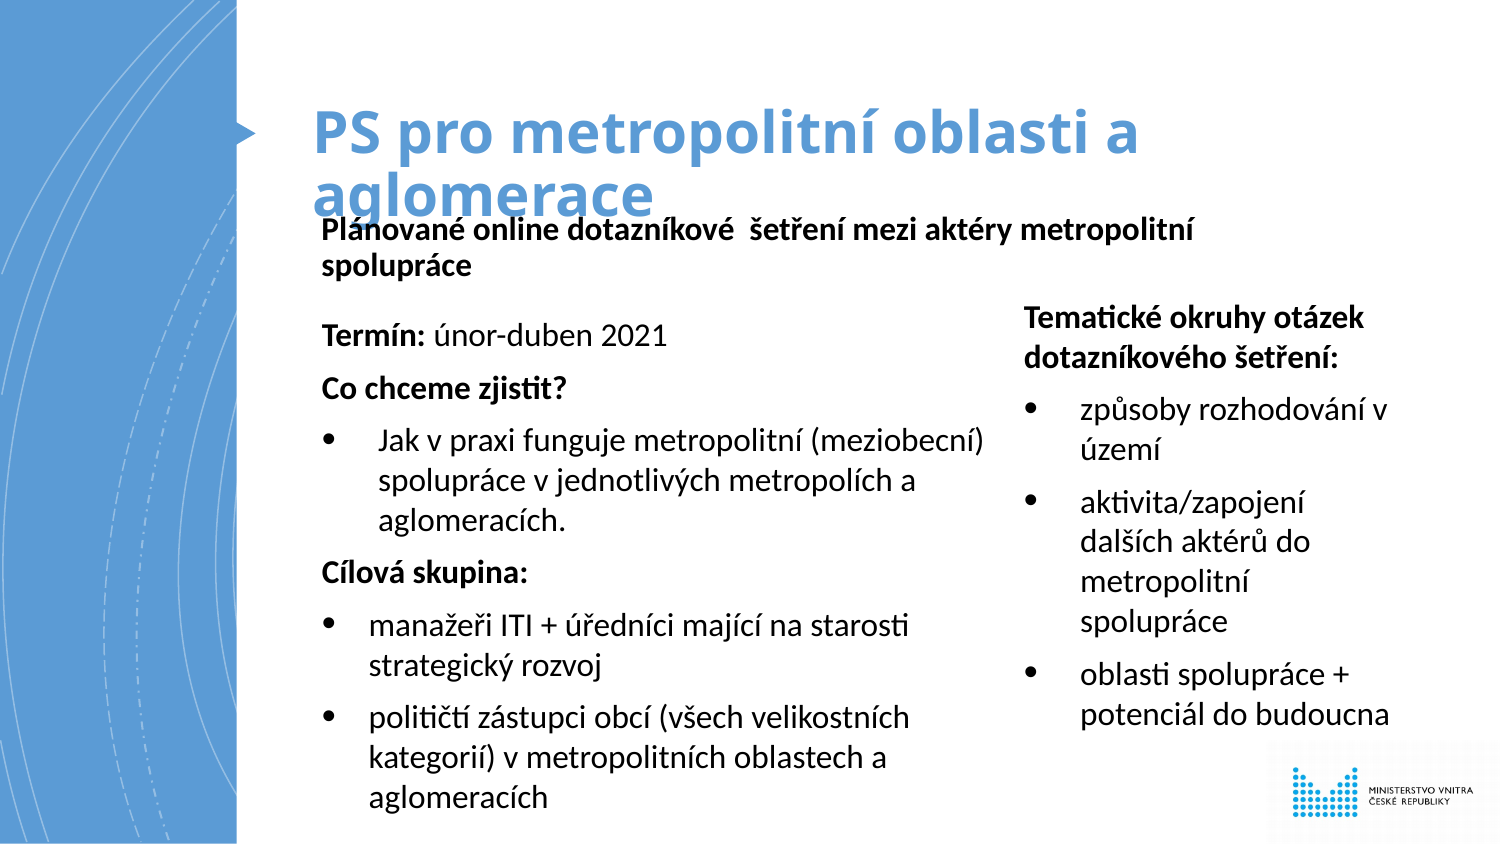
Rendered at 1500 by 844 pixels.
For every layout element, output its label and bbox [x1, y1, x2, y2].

text_box [0, 0, 1497, 844]
picture [1266, 740, 1500, 844]
